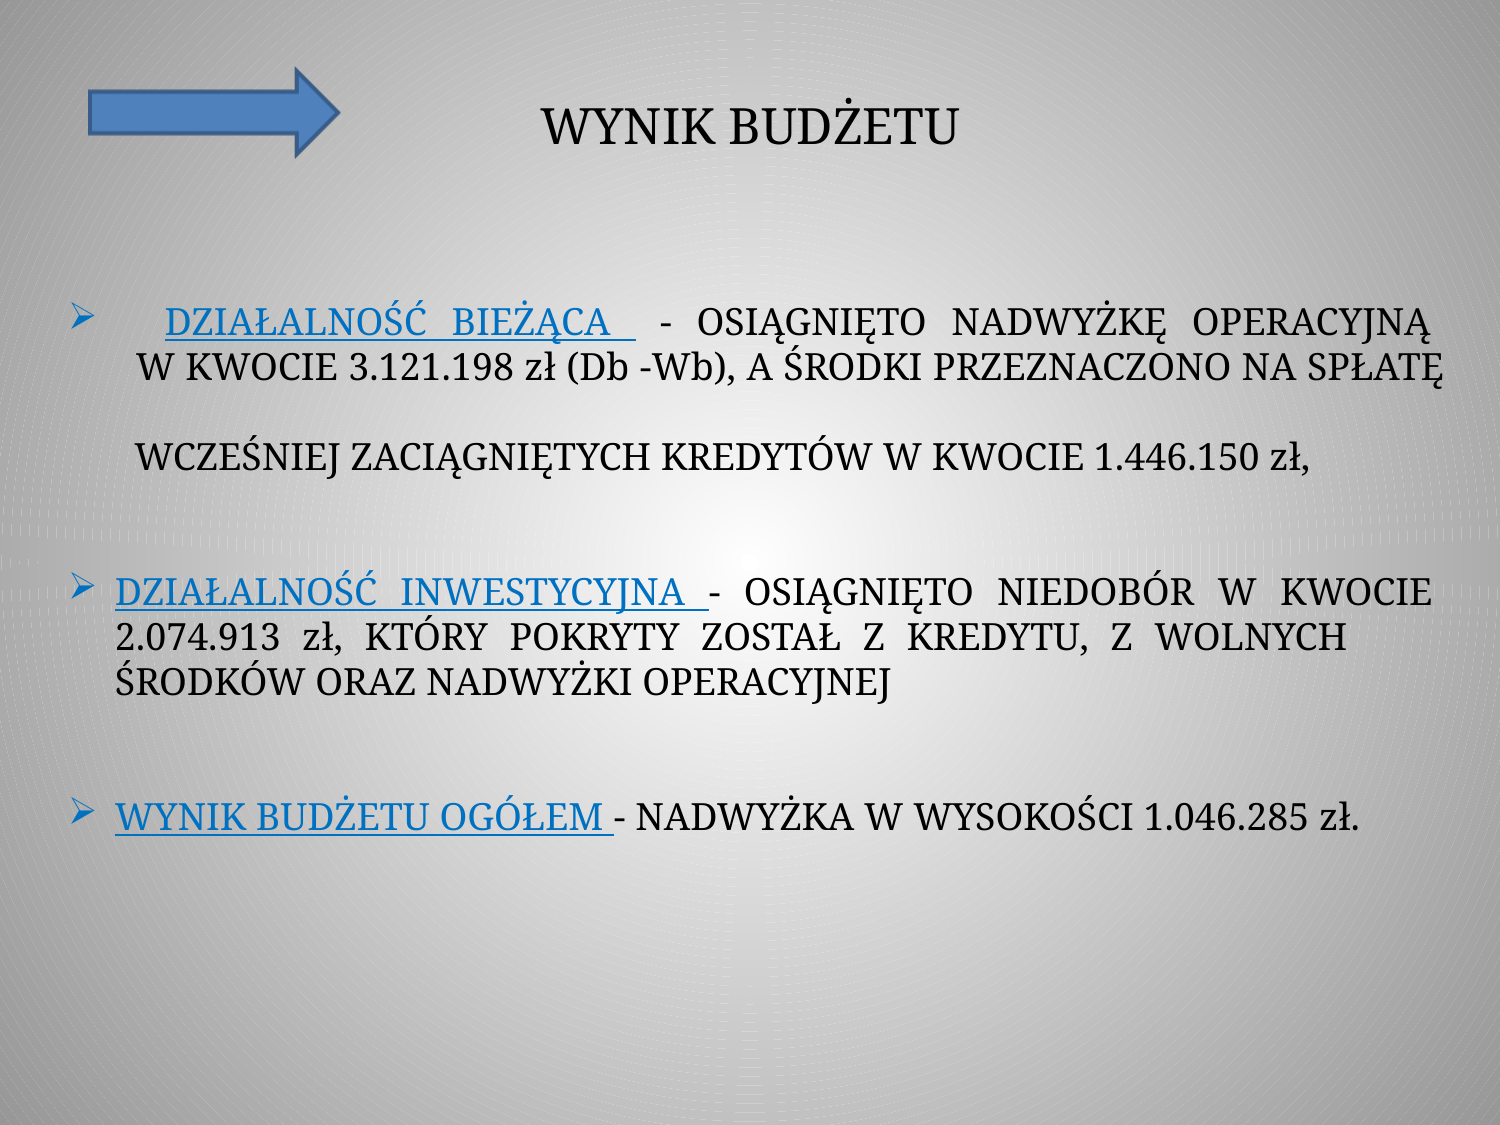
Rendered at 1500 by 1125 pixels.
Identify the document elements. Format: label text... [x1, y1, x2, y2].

text_box DZIAŁALNOŚĆ BIEŻĄCA - OSIĄGNIĘTO NADWYŻKĘ OPERACYJNĄ W KWOCIE 3.121.198 zł (Db -Wb), A ŚRODKI PRZEZNACZONO NA SPŁATĘ WCZEŚNIEJ ZACIĄGNIĘTYCH KREDYTÓW W KWOCIE 1.446.150 zł, DZIAŁALNOŚĆ INWESTYCYJNA - OSIĄGNIĘTO NIEDOBÓR W KWOCIE 2.074.913 zł, KTÓRY POKRYTY ZOSTAŁ Z KREDYTU, Z WOLNYCH ŚRODKÓW ORAZ NADWYŻKI OPERACYJNEJ WYNIK BUDŻETU OGÓŁEM - NADWYŻKA W WYSOKOŚCI 1.046.285 zł. [41, 290, 1471, 846]
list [88, 66, 341, 159]
text_box WYNIK BUDŻETU [525, 87, 1010, 163]
